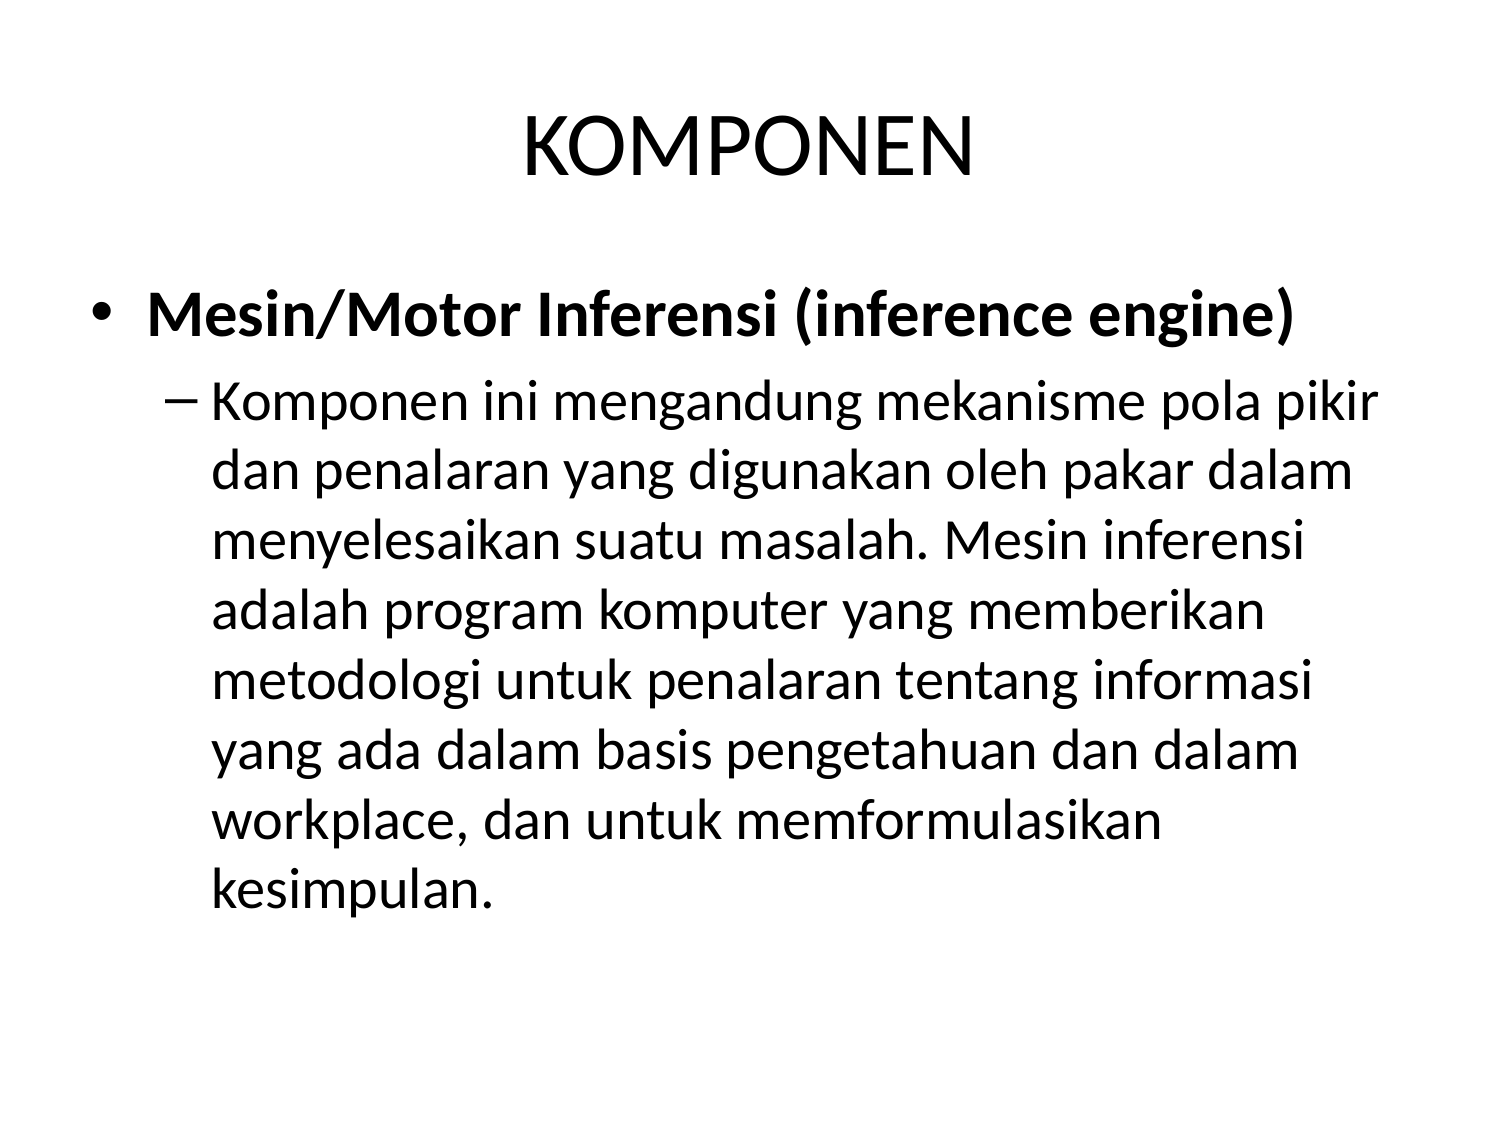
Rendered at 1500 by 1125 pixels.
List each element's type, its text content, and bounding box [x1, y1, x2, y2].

title KOMPONEN [75, 45, 1425, 233]
list Mesin/Motor Inferensi (inference engine) Komponen ini mengandung mekanisme pola pikir dan penalaran yang digunakan oleh pakar dalam menyelesaikan suatu masalah. Mesin inferensi adalah program komputer yang memberikan metodologi untuk penalaran tentang informasi yang ada dalam basis pengetahuan dan dalam workplace, dan untuk memformulasikan kesimpulan. [75, 262, 1425, 1005]
